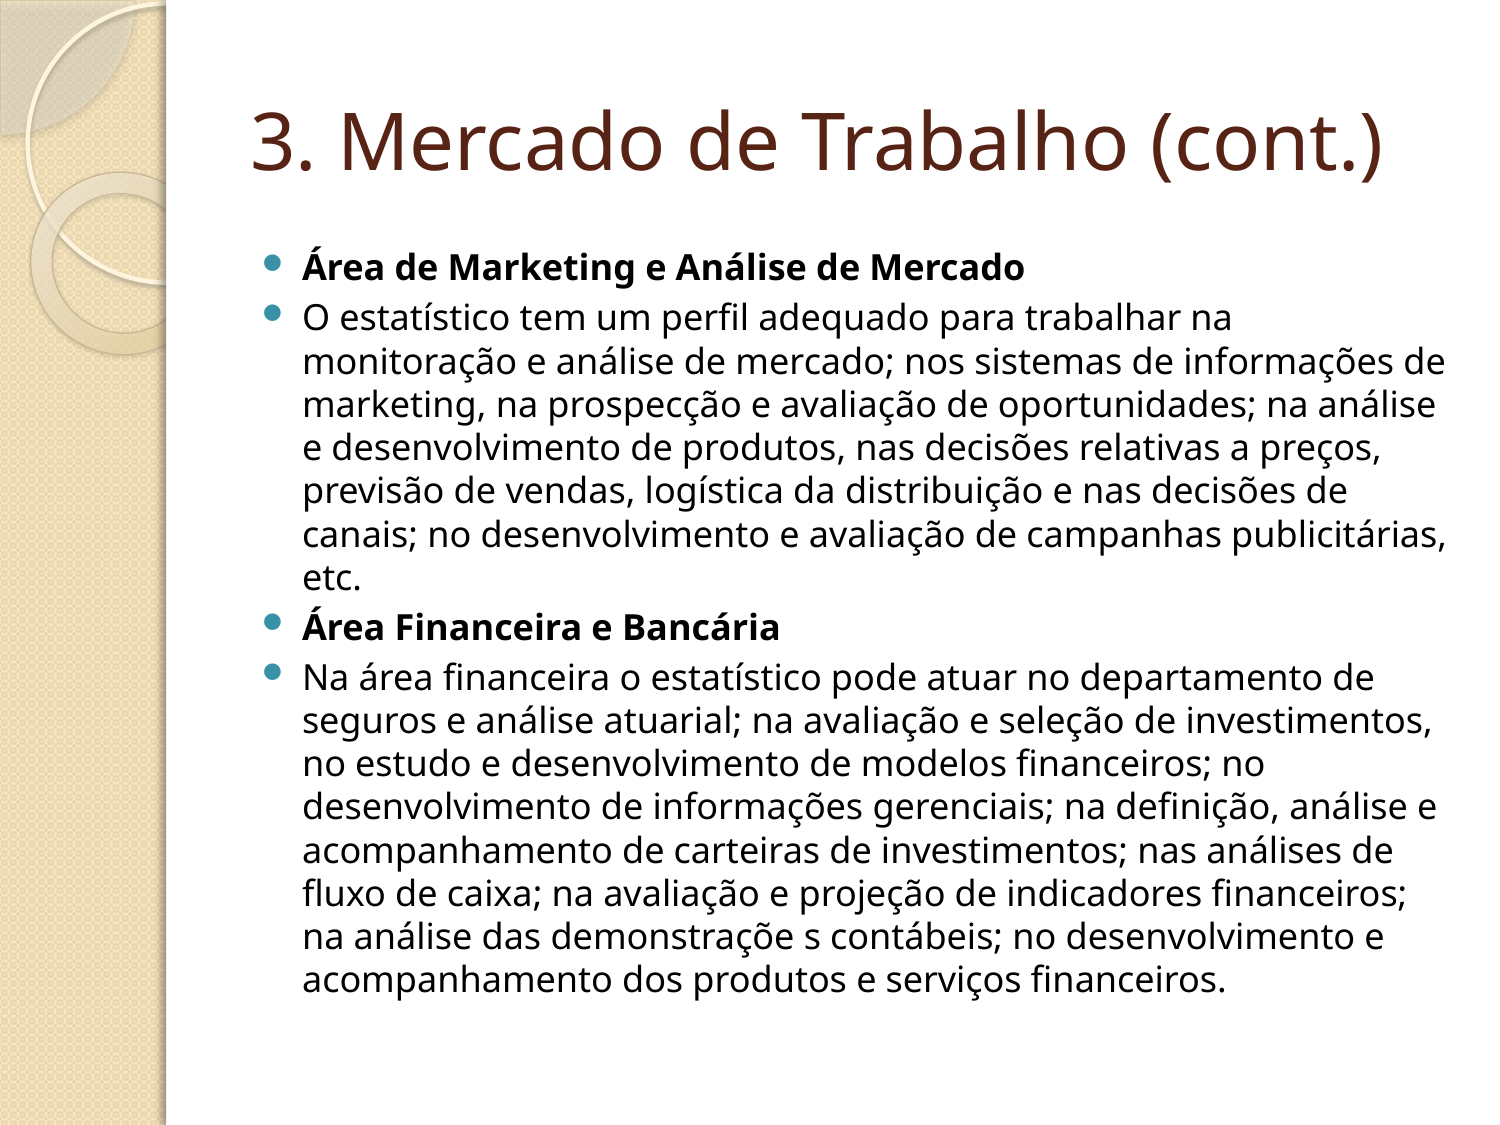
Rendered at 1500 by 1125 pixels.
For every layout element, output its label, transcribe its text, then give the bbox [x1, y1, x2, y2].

title 3. Mercado de Trabalho (cont.) [235, 45, 1466, 233]
list Área de Marketing e Análise de Mercado O estatístico tem um perfil adequado para trabalhar na monitoração e análise de mercado; nos sistemas de informações de marketing, na prospecção e avaliação de oportunidades; na análise e desenvolvimento de produtos, nas decisões relativas a preços, previsão de vendas, logística da distribuição e nas decisões de canais; no desenvolvimento e avaliação de campanhas publicitárias, etc. Área Financeira e Bancária Na área financeira o estatístico pode atuar no departamento de seguros e análise atuarial; na avaliação e seleção de investimentos, no estudo e desenvolvimento de modelos financeiros; no desenvolvimento de informações gerenciais; na definição, análise e acompanhamento de carteiras de investimentos; nas análises de fluxo de caixa; na avaliação e projeção de indicadores financeiros; na análise das demonstraçõe s contábeis; no desenvolvimento e acompanhamento dos produtos e serviços financeiros. [235, 237, 1466, 1025]
